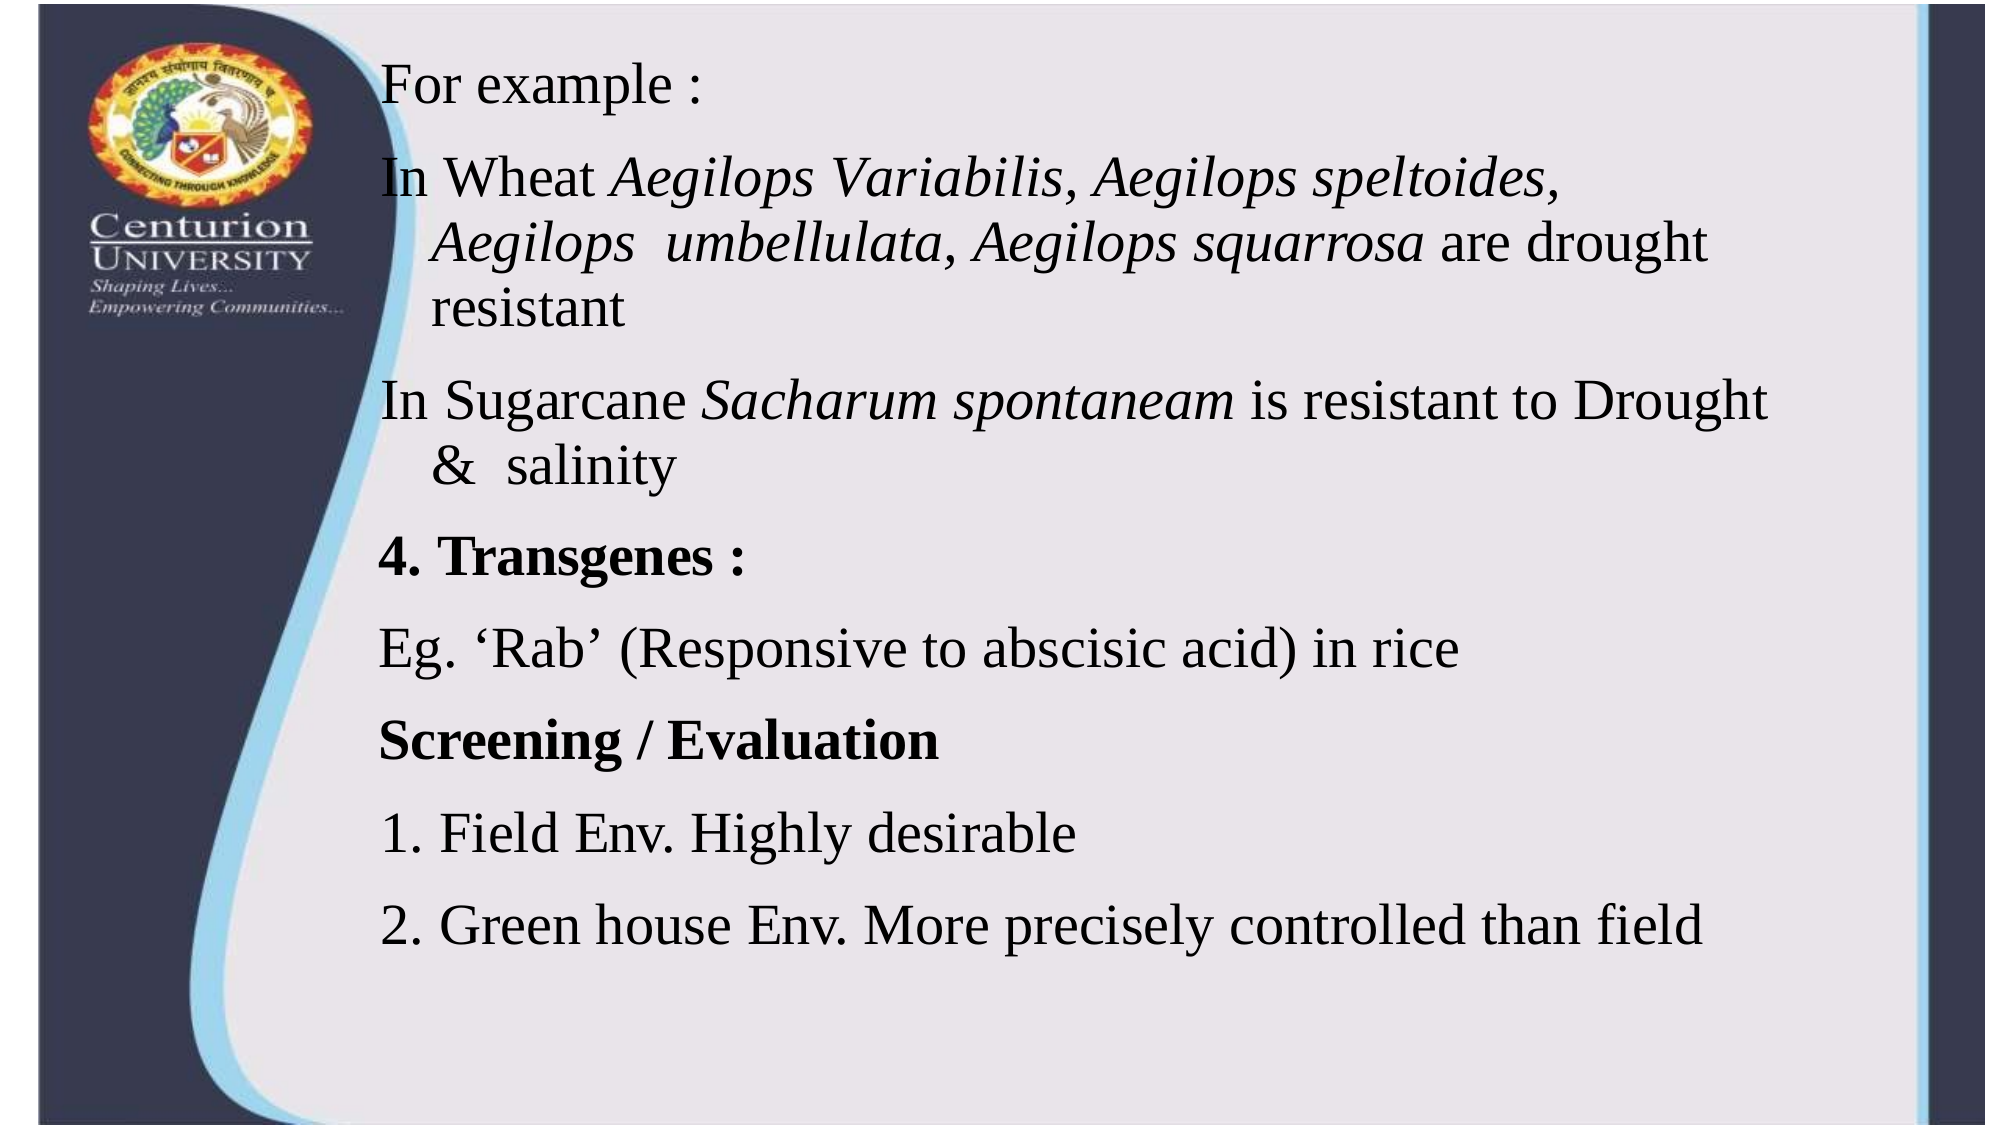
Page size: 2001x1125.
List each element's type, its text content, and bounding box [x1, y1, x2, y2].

picture [38, 4, 1985, 1125]
text_box For example : In Wheat Aegilops Variabilis, Aegilops speltoides, Aegilops umbellulata, Aegilops squarrosa are drought resistant In Sugarcane Sacharum spontaneam is resistant to Drought & salinity 4. Transgenes : Eg. ‘Rab’ (Responsive to abscisic acid) in rice Screening / Evaluation Field Env. Highly desirable Green house Env. More precisely controlled than field [378, 20, 1827, 956]
